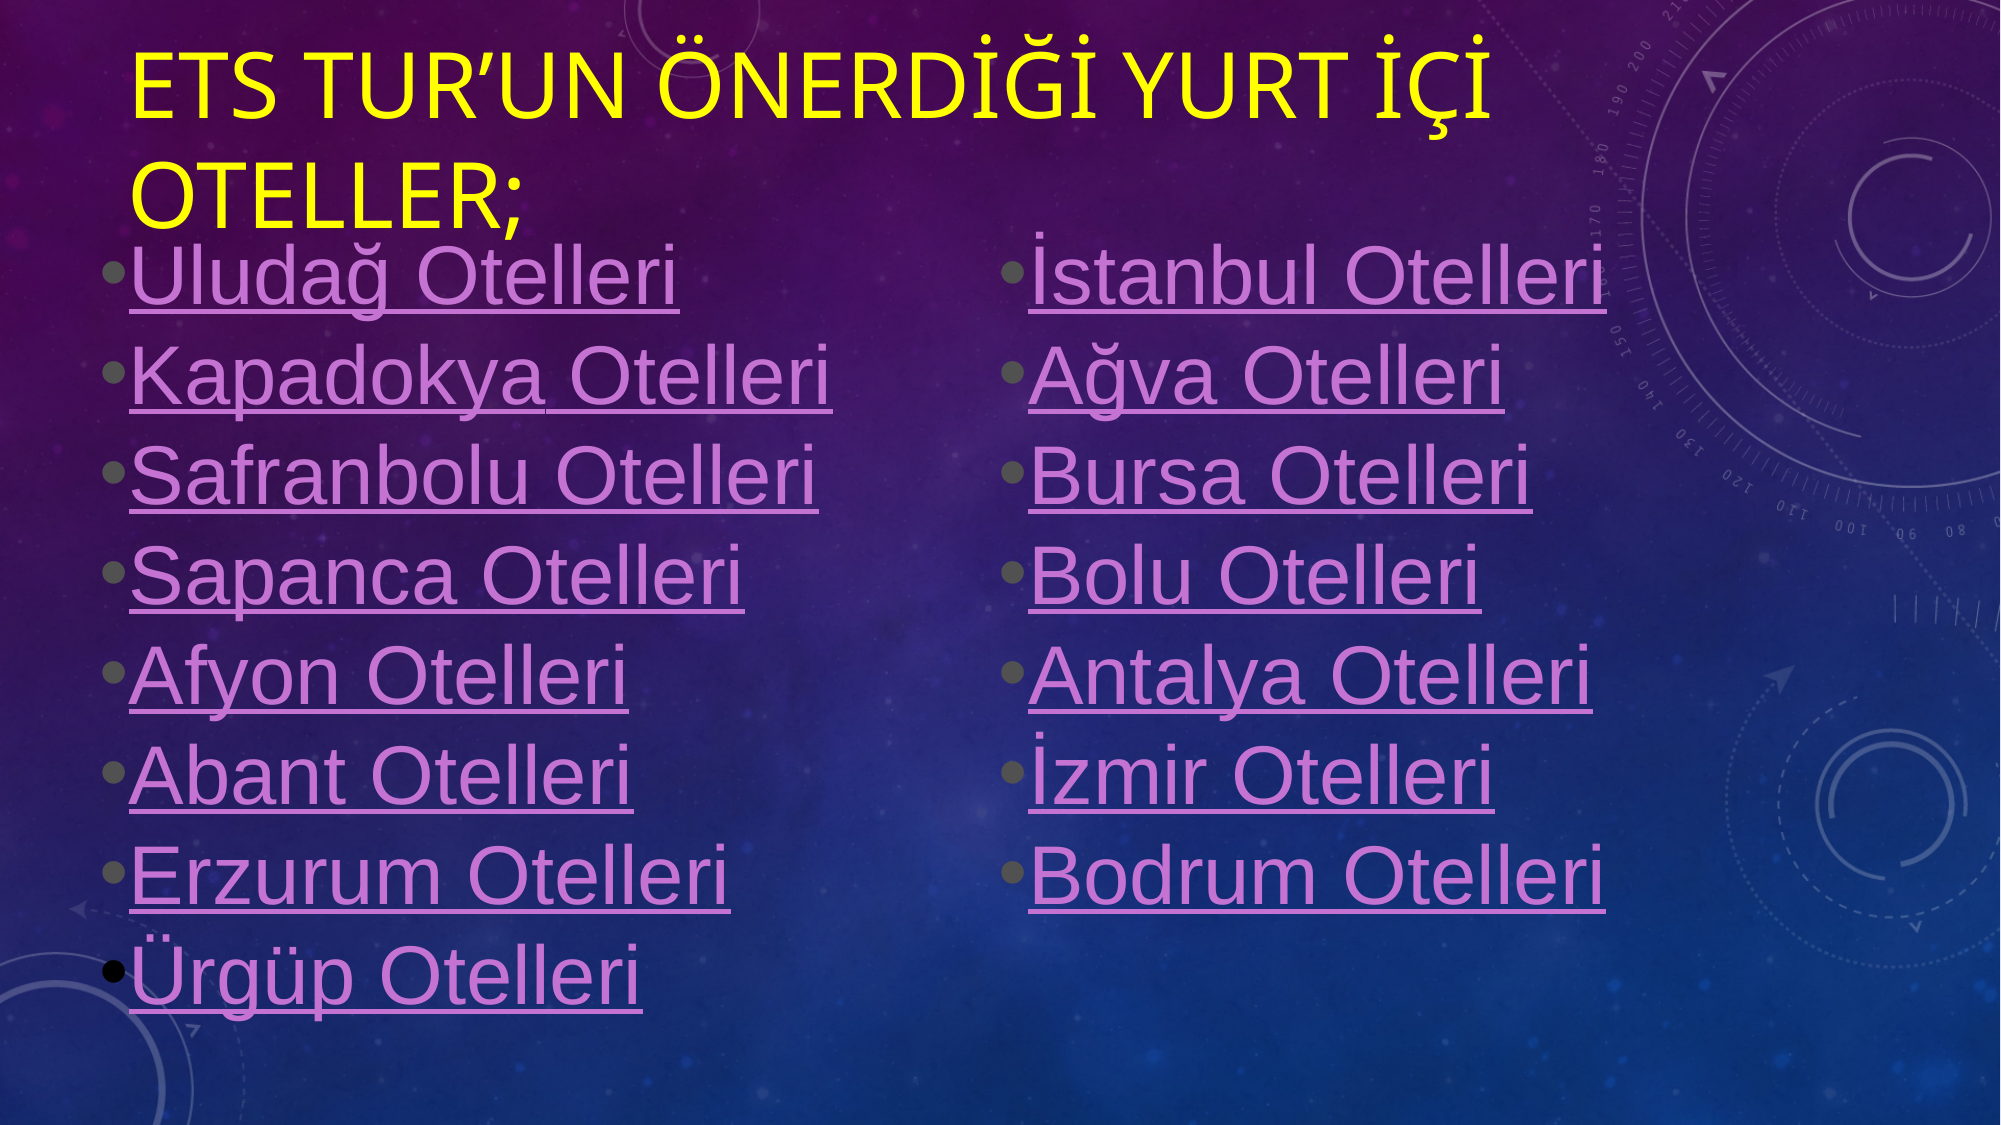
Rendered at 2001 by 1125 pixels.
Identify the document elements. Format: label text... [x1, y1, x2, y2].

title Ets tur’un önerdiği yurt içi oteller; [112, 17, 1775, 214]
text_box Uludağ Otelleri Kapadokya Otelleri Safranbolu Otelleri Sapanca Otelleri Afyon Otelleri Abant Otelleri Erzurum Otelleri Ürgüp Otelleri [85, 214, 1500, 1029]
text_box İstanbul Otelleri Ağva Otelleri Bursa Otelleri Bolu Otelleri Antalya Otelleri İzmir Otelleri Bodrum Otelleri [984, 214, 1985, 929]
picture [0, 0, 2001, 1125]
